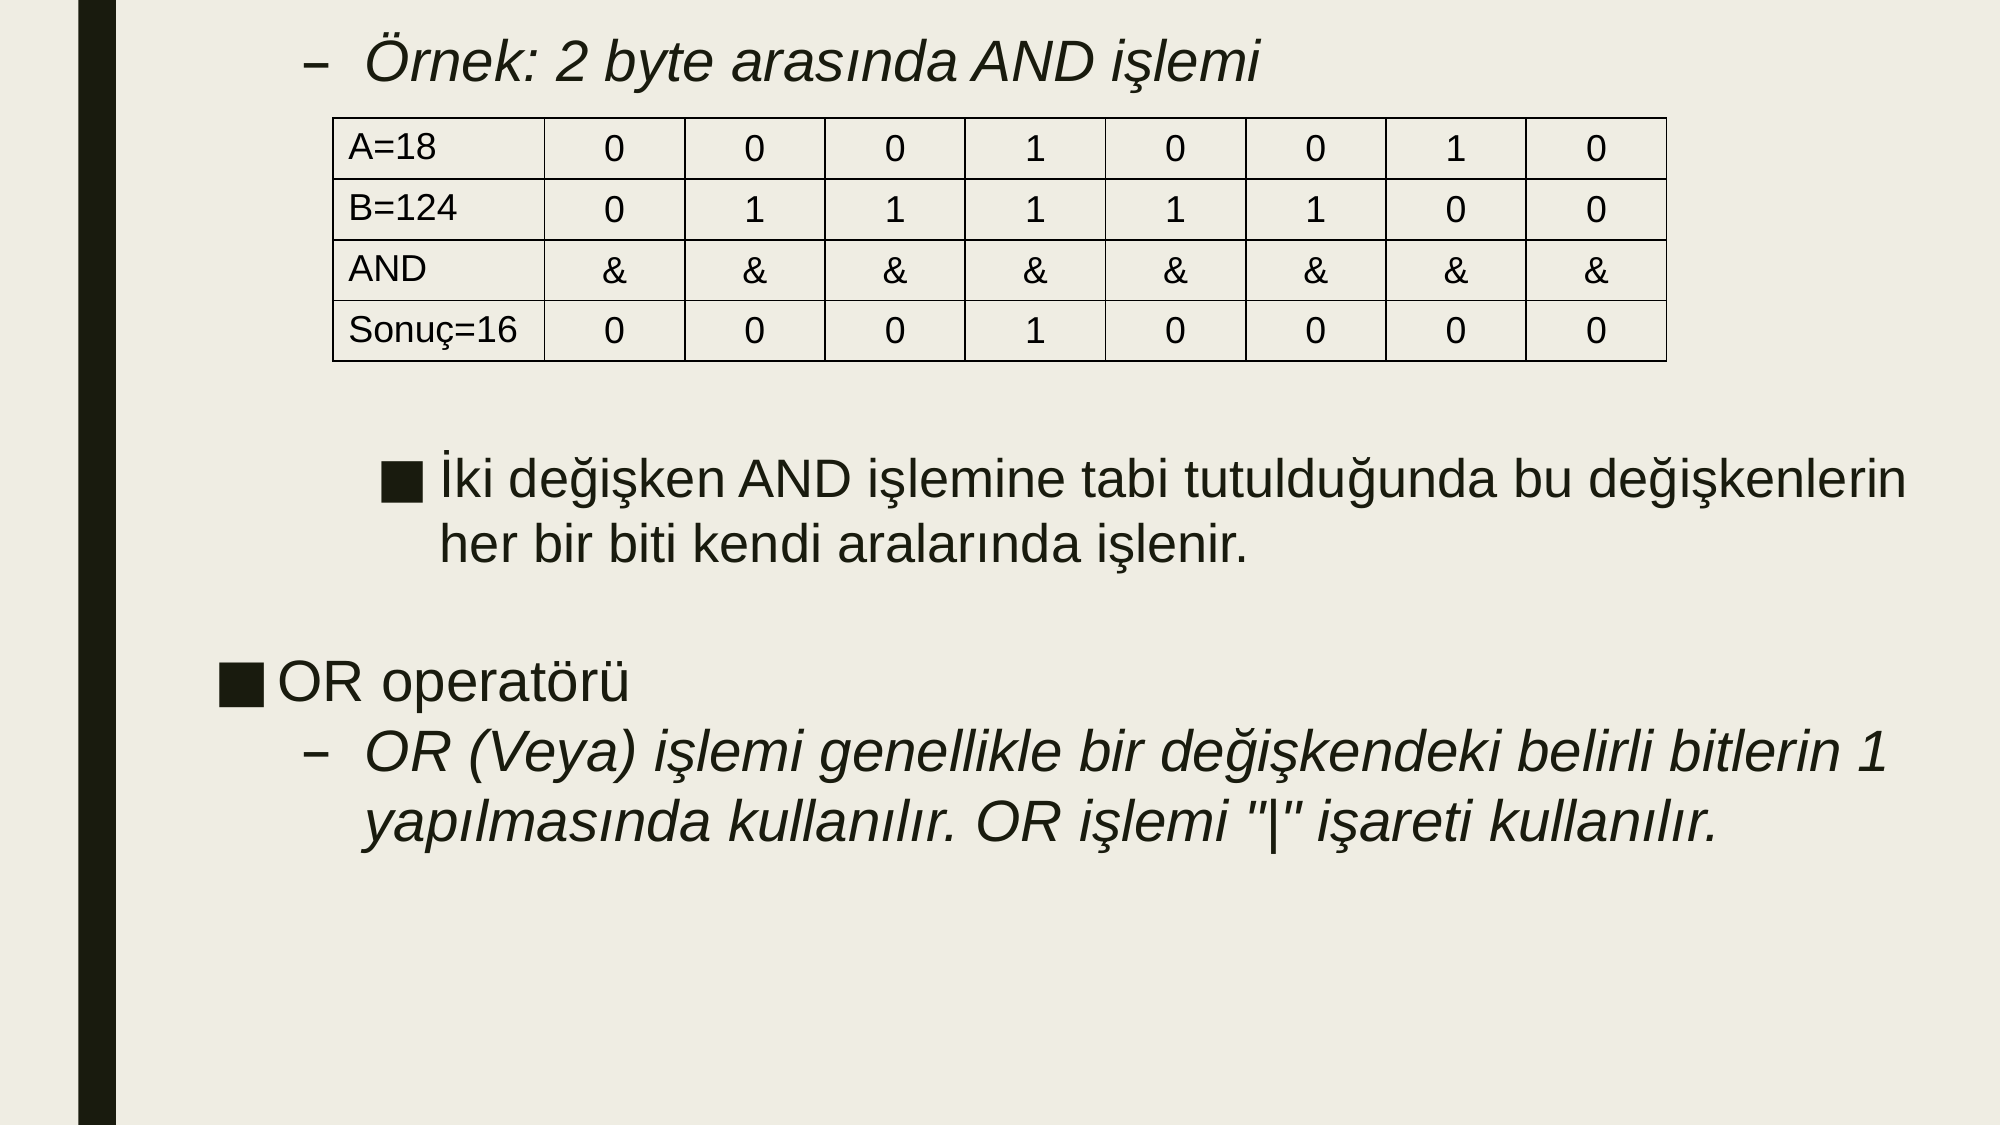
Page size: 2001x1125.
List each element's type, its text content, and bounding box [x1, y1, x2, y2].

table_header 0 [686, 119, 824, 178]
table_cell 0 [686, 301, 824, 360]
table_cell Sonuç=16 [334, 301, 544, 360]
table_cell & [545, 241, 684, 300]
table_cell 0 [1527, 301, 1666, 360]
table_cell 1 [1106, 180, 1245, 239]
table_header 0 [826, 119, 964, 178]
table_cell & [1387, 241, 1525, 300]
table_cell 1 [1247, 180, 1385, 239]
table_cell B=124 [334, 180, 544, 239]
table_cell 0 [1106, 301, 1245, 360]
table_cell 1 [826, 180, 964, 239]
table_cell 1 [966, 301, 1105, 360]
table_header 0 [1106, 119, 1245, 178]
table_cell 0 [545, 180, 684, 239]
table_cell 0 [1247, 301, 1385, 360]
table_header 0 [1527, 119, 1666, 178]
table_cell & [686, 241, 824, 300]
table_cell 0 [1387, 180, 1525, 239]
table_cell & [1247, 241, 1385, 300]
table_header 1 [966, 119, 1105, 178]
table_cell 0 [1387, 301, 1525, 360]
table_cell 0 [545, 301, 684, 360]
table_cell 0 [1527, 180, 1666, 239]
table_header A=18 [334, 119, 544, 178]
table_cell & [1106, 241, 1245, 300]
table_cell 1 [686, 180, 824, 239]
table_header 1 [1387, 119, 1525, 178]
table_cell & [1527, 241, 1666, 300]
table_header 0 [1247, 119, 1385, 178]
table_cell 0 [826, 301, 964, 360]
text_box Örnek: 2 byte arasında AND işlemi İki değişken AND işlemine tabi tutulduğunda bu değişkenlerin her bir biti kendi aralarında işlenir. OR operatörü OR (Veya) işlemi genellikle bir değişkendeki belirli bitlerin 1 yapılmasında kullanılır. OR işlemi "|" işareti kullanılır. [199, 16, 1957, 1112]
table_cell AND [334, 241, 544, 300]
table_cell & [826, 241, 964, 300]
table_cell 1 [966, 180, 1105, 239]
table_header 0 [545, 119, 684, 178]
table_cell & [966, 241, 1105, 300]
